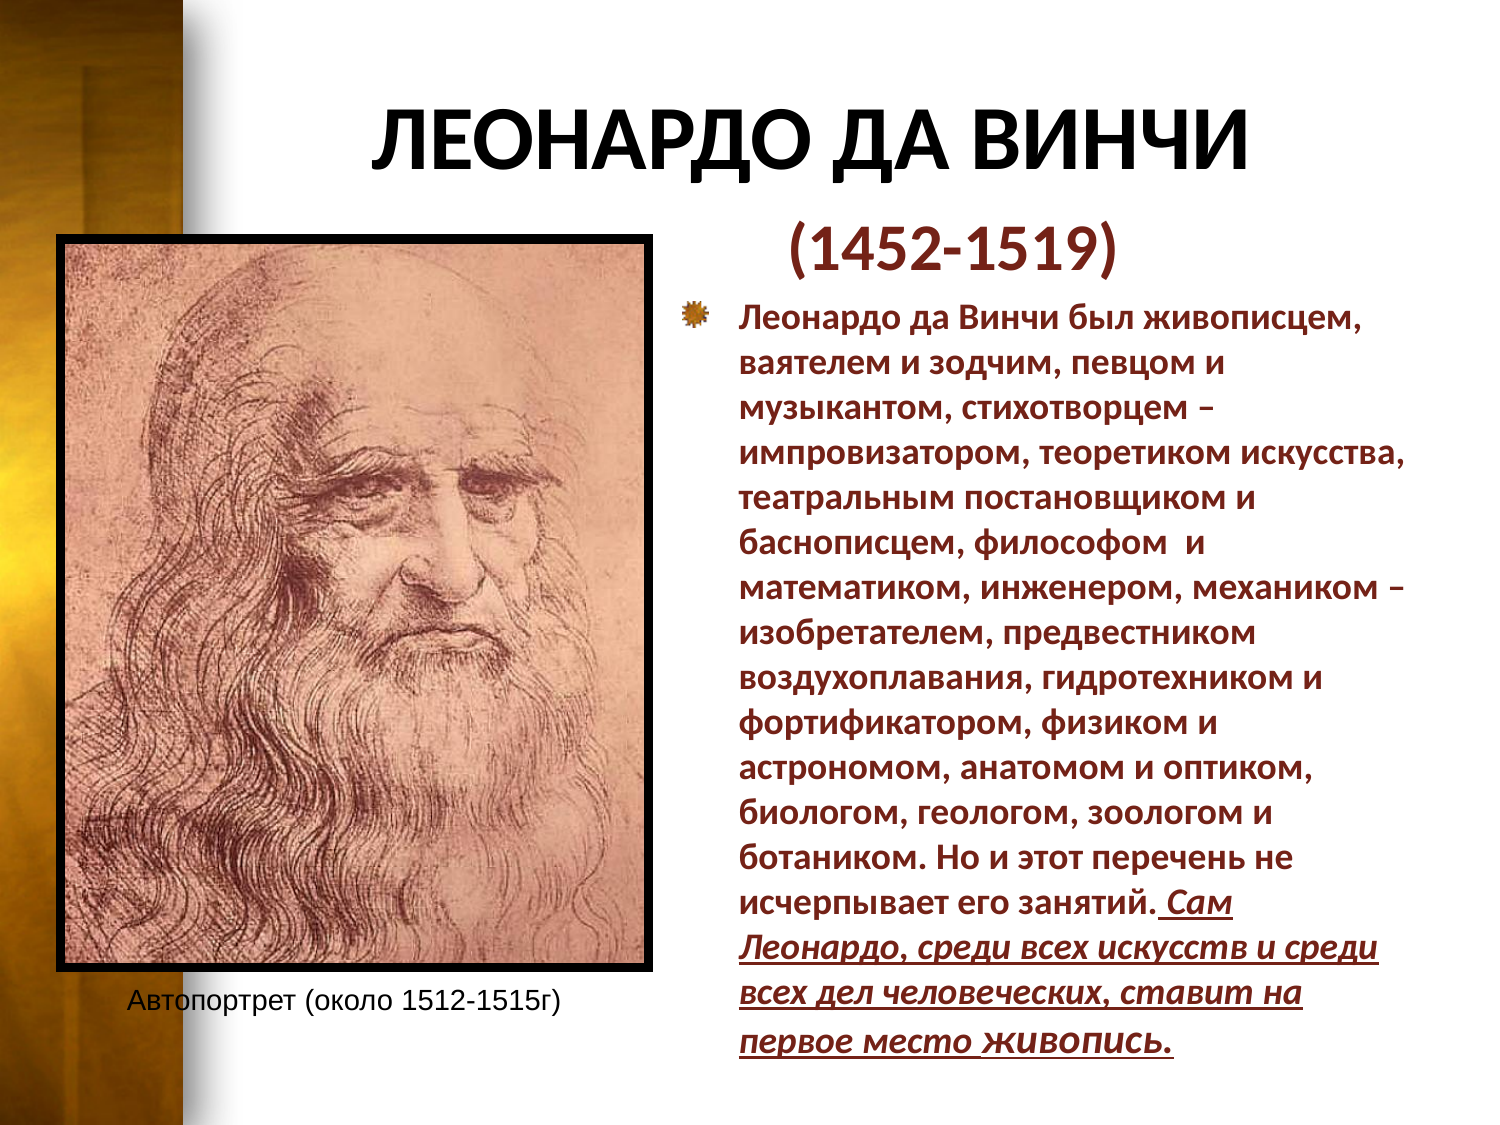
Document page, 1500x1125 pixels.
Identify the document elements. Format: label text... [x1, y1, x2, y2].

list (1452-1519) Леонардо да Винчи был живописцем, ваятелем и зодчим, певцом и музыкантом, стихотворцем – импровизатором, теоретиком искусства, театральным постановщиком и баснописцем, философом и математиком, инженером, механиком – изобретателем, предвестником воздухоплавания, гидротехником и фортификатором, физиком и астрономом, анатомом и оптиком, биологом, геологом, зоологом и ботаником. Но и этот перечень не исчерпывает его занятий. Сам Леонардо, среди всех искусств и среди всех дел человеческих, ставит на первое место живопись. [667, 196, 1426, 994]
picture [682, 301, 709, 328]
picture [0, 0, 183, 1125]
text_box Автопортрет (около 1512-1515г) [112, 973, 609, 1024]
picture [64, 243, 644, 964]
title Леонардо да винчи [199, 45, 1425, 220]
